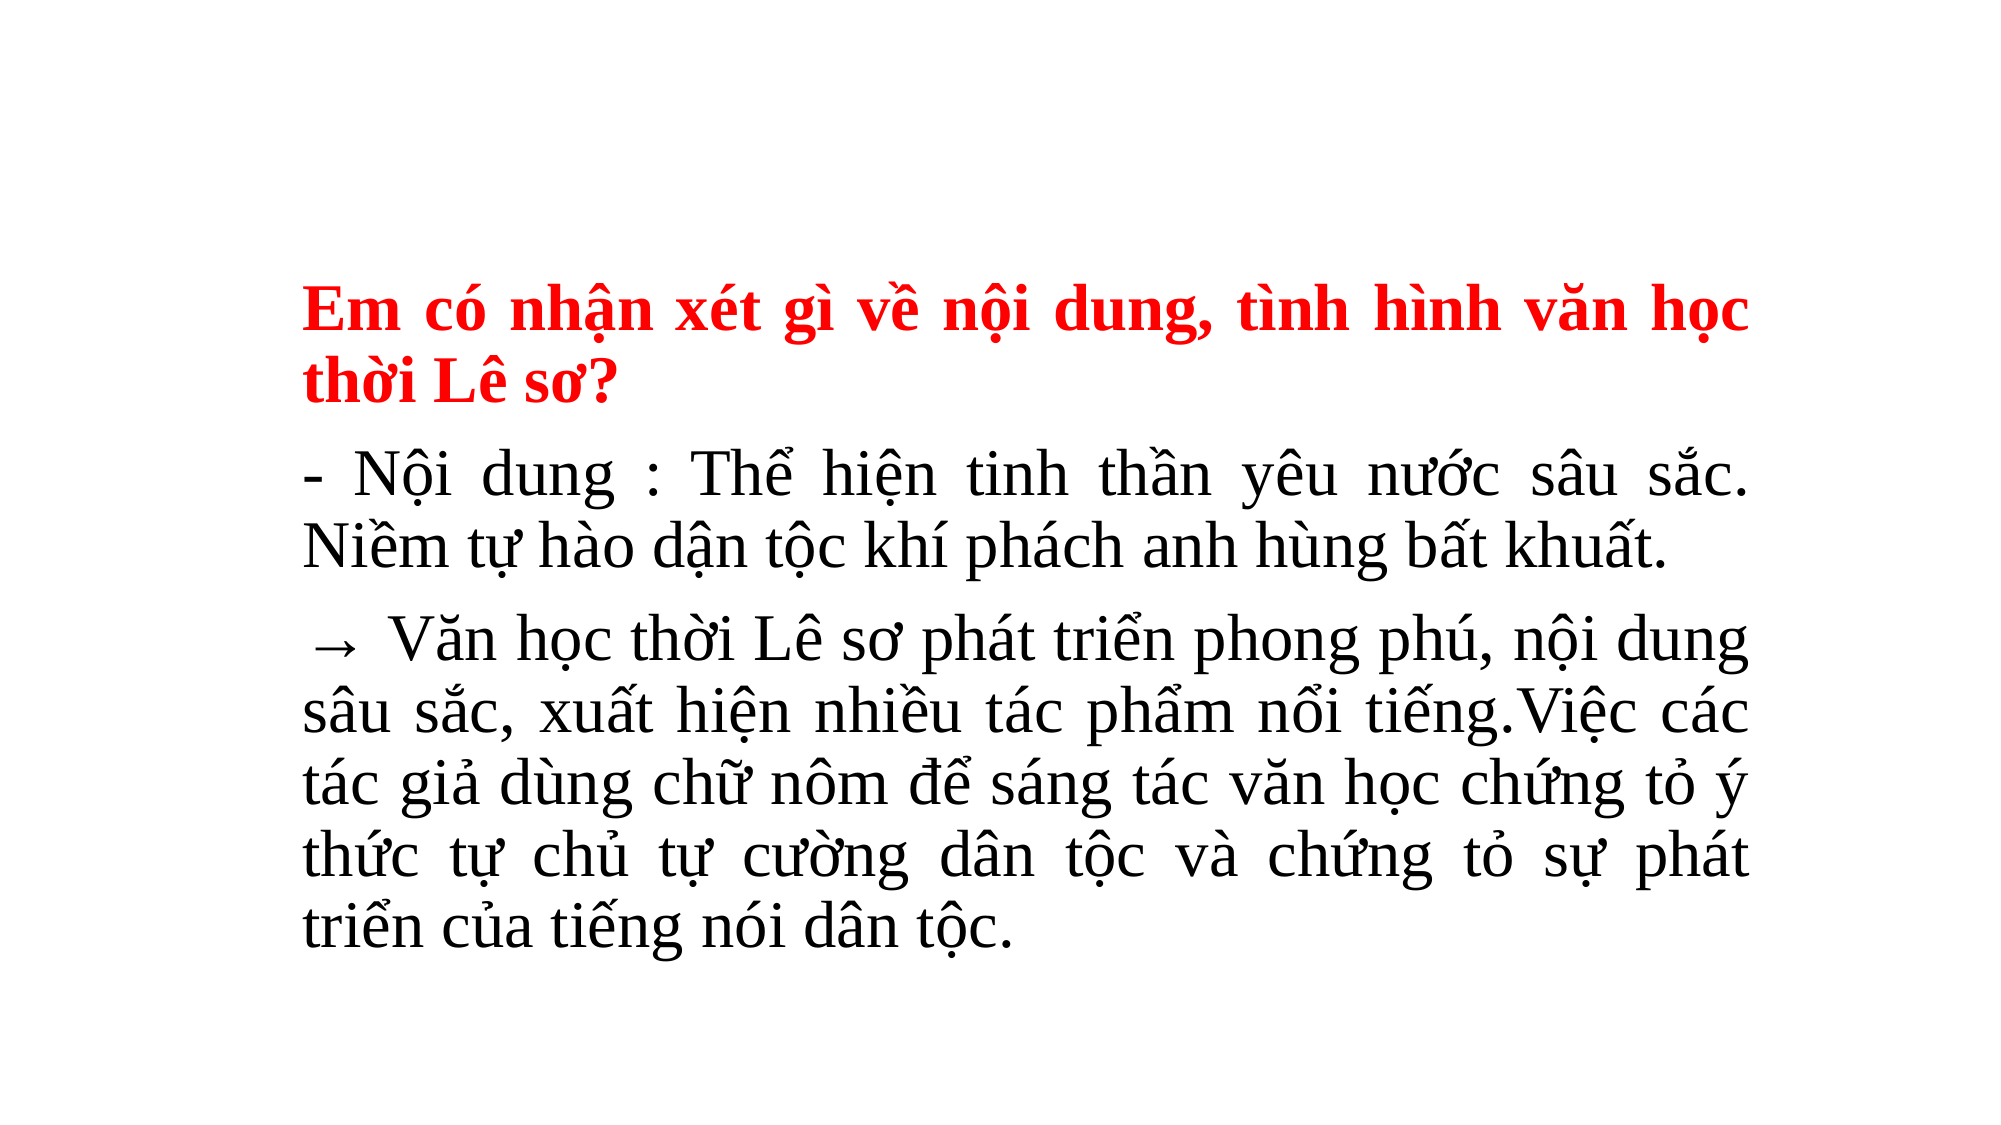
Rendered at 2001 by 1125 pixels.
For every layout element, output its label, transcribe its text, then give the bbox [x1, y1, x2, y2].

list Em có nhận xét gì về nội dung, tình hình văn học thời Lê sơ? - Nội dung : Thể hiện tinh thần yêu nước sâu sắc. Niềm tự hào dận tộc khí phách anh hùng bất khuất. → Văn học thời Lê sơ phát triển phong phú, nội dung sâu sắc, xuất hiện nhiều tác phẩm nổi tiếng.Việc các tác giả dùng chữ nôm để sáng tác văn học chứng tỏ ý thức tự chủ tự cường dân tộc và chứng tỏ sự phát triển của tiếng nói dân tộc. [287, 174, 1768, 1063]
